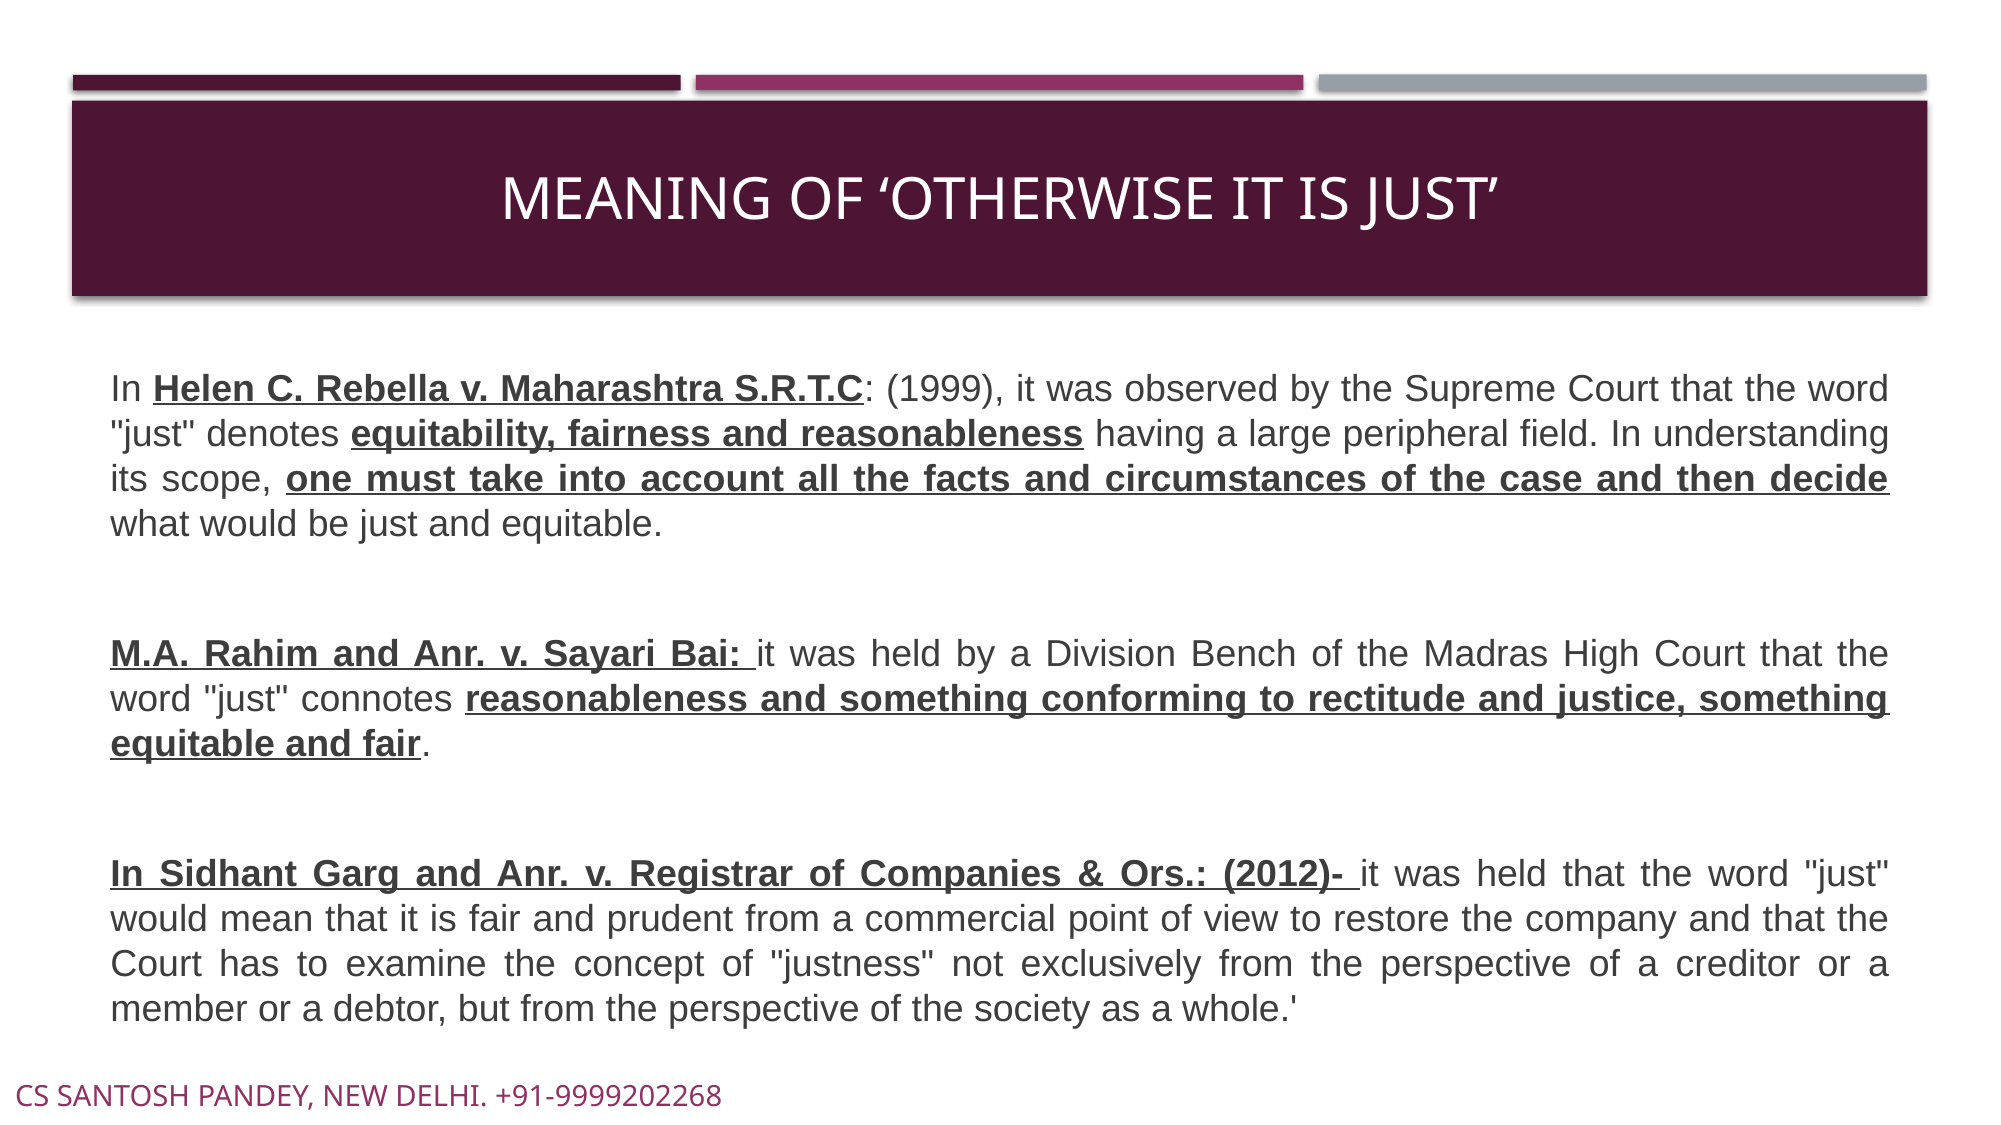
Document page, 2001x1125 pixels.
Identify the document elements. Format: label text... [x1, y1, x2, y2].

title Meaning of ‘otherwise it is just’ [95, 132, 1905, 239]
list In Helen C. Rebella v. Maharashtra S.R.T.C: (1999), it was observed by the Supreme Court that the word "just" denotes equitability, fairness and reasonableness having a large peripheral field. In understanding its scope, one must take into account all the facts and circumstances of the case and then decide what would be just and equitable. M.A. Rahim and Anr. v. Sayari Bai: it was held by a Division Bench of the Madras High Court that the word "just" connotes reasonableness and something conforming to rectitude and justice, something equitable and fair. In Sidhant Garg and Anr. v. Registrar of Companies & Ors.: (2012)- it was held that the word "just" would mean that it is fair and prudent from a commercial point of view to restore the company and that the Court has to examine the concept of "justness" not exclusively from the perspective of a creditor or a member or a debtor, but from the perspective of the society as a whole.' [95, 350, 1905, 1043]
footer CS SANTOSH PANDEY, NEW DELHI. +91-9999202268 [0, 1065, 1135, 1125]
